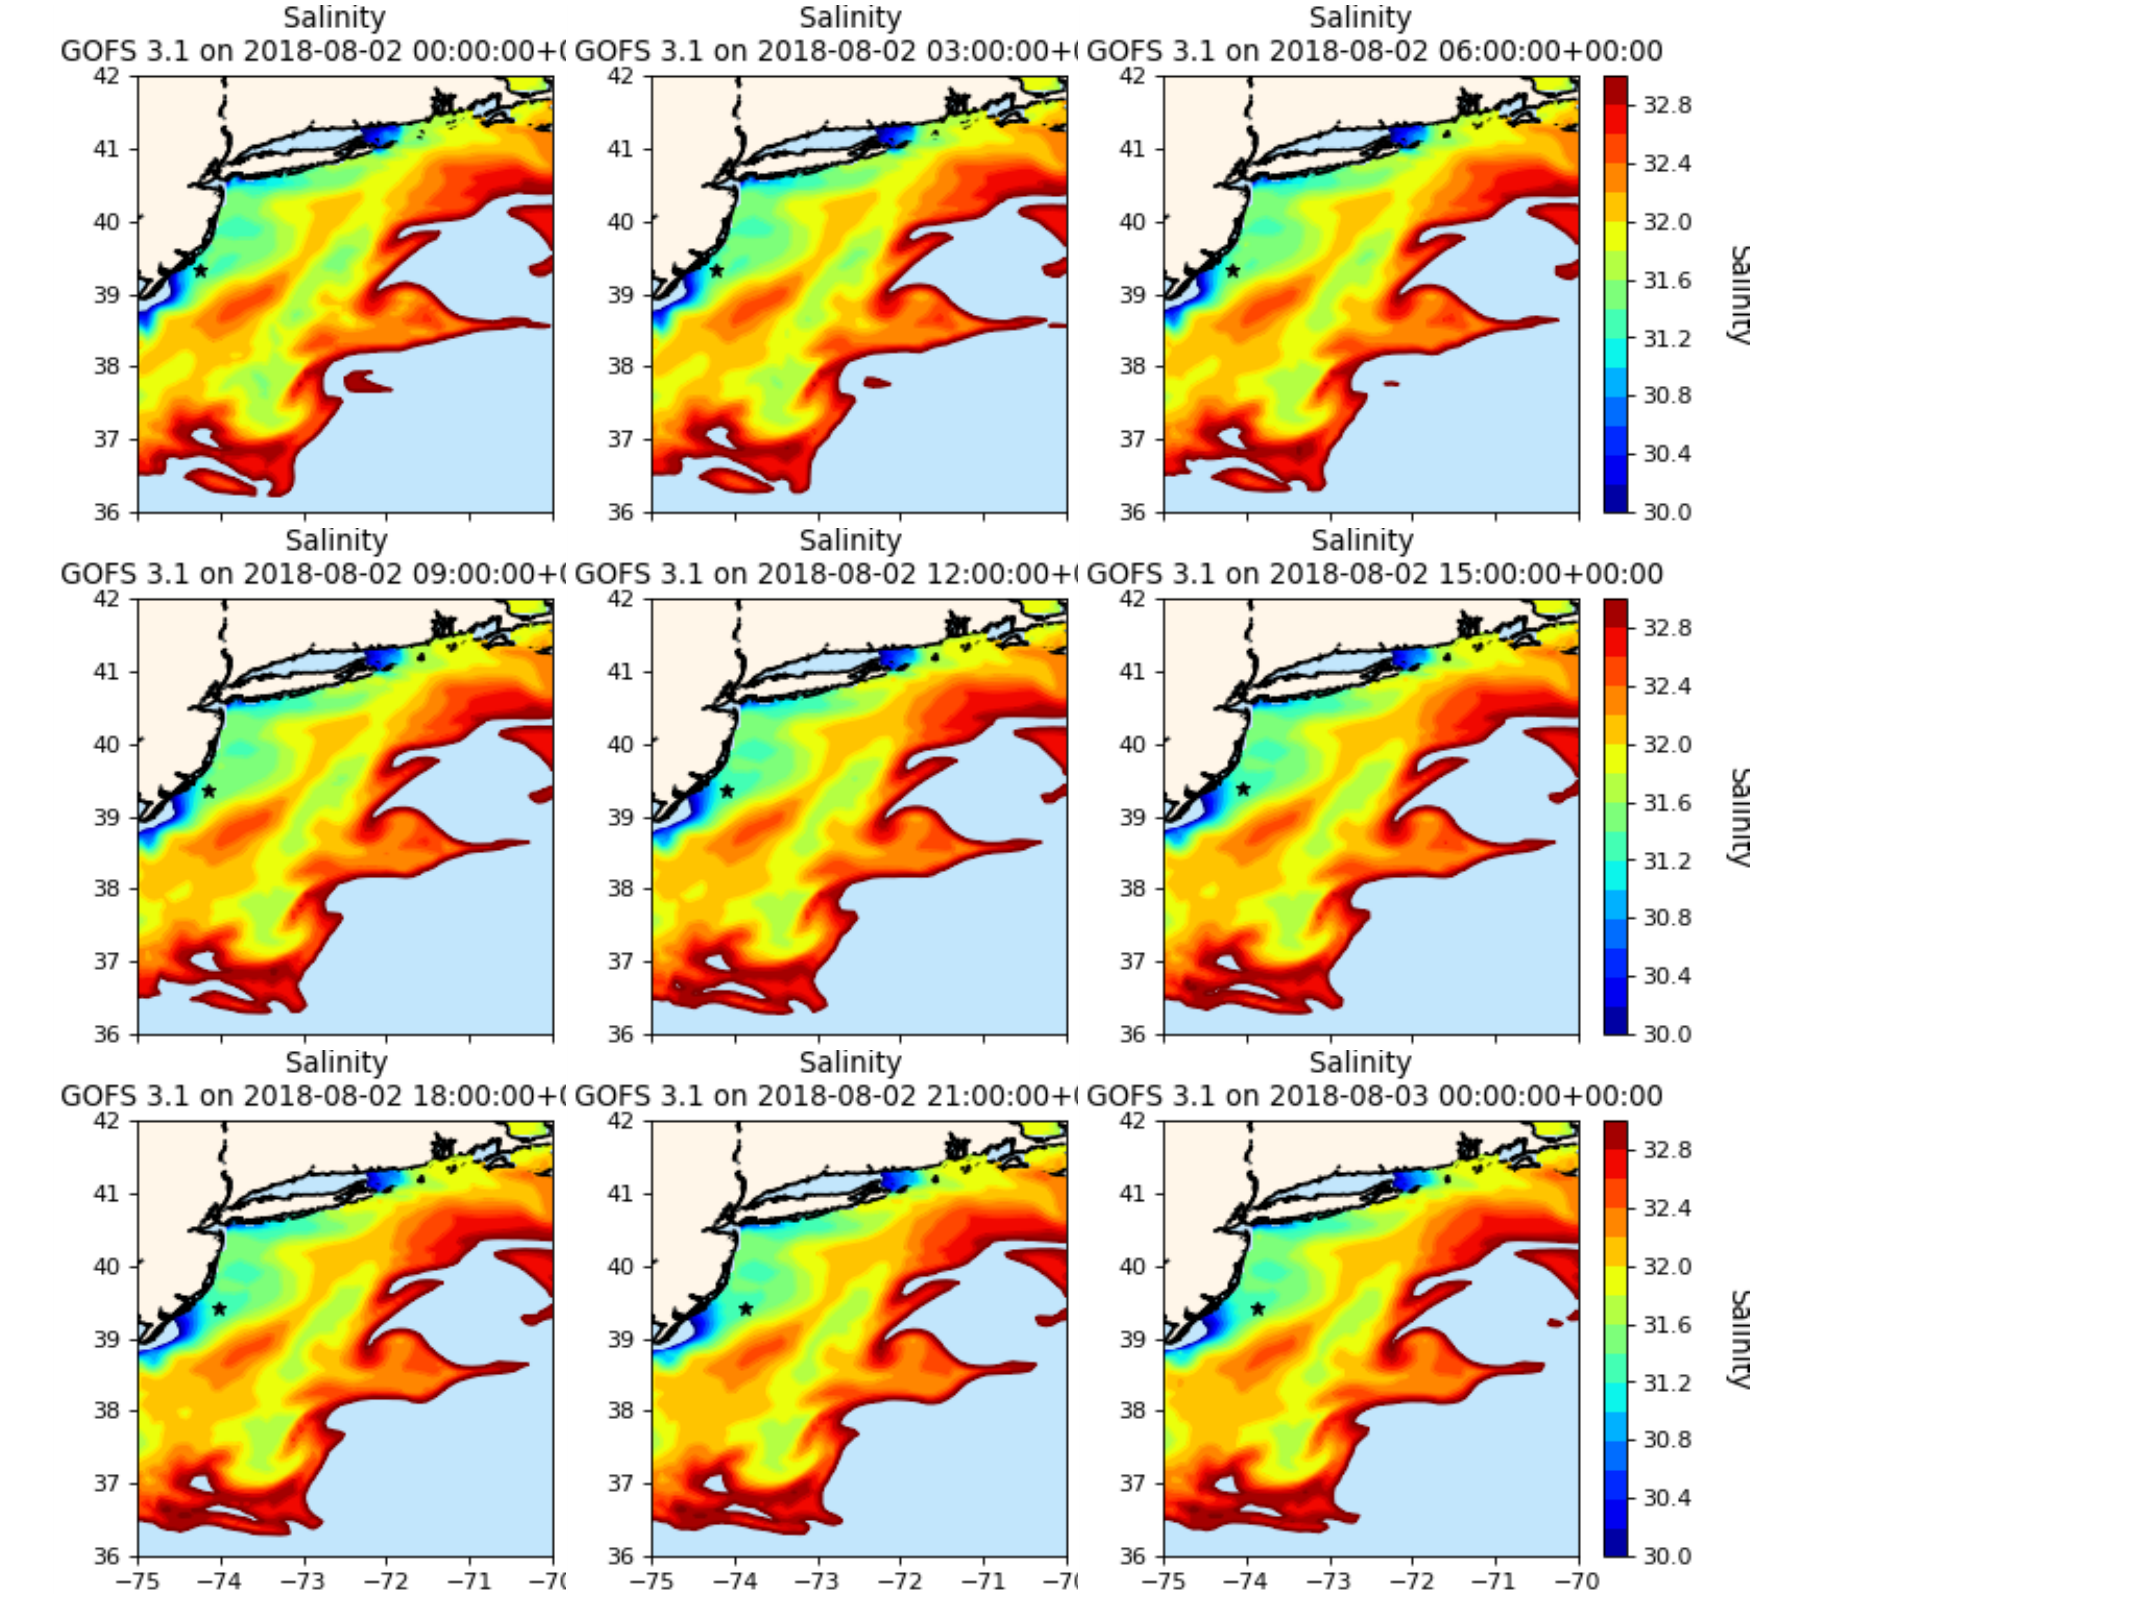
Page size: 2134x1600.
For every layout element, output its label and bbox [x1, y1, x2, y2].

picture [52, 5, 1750, 1594]
